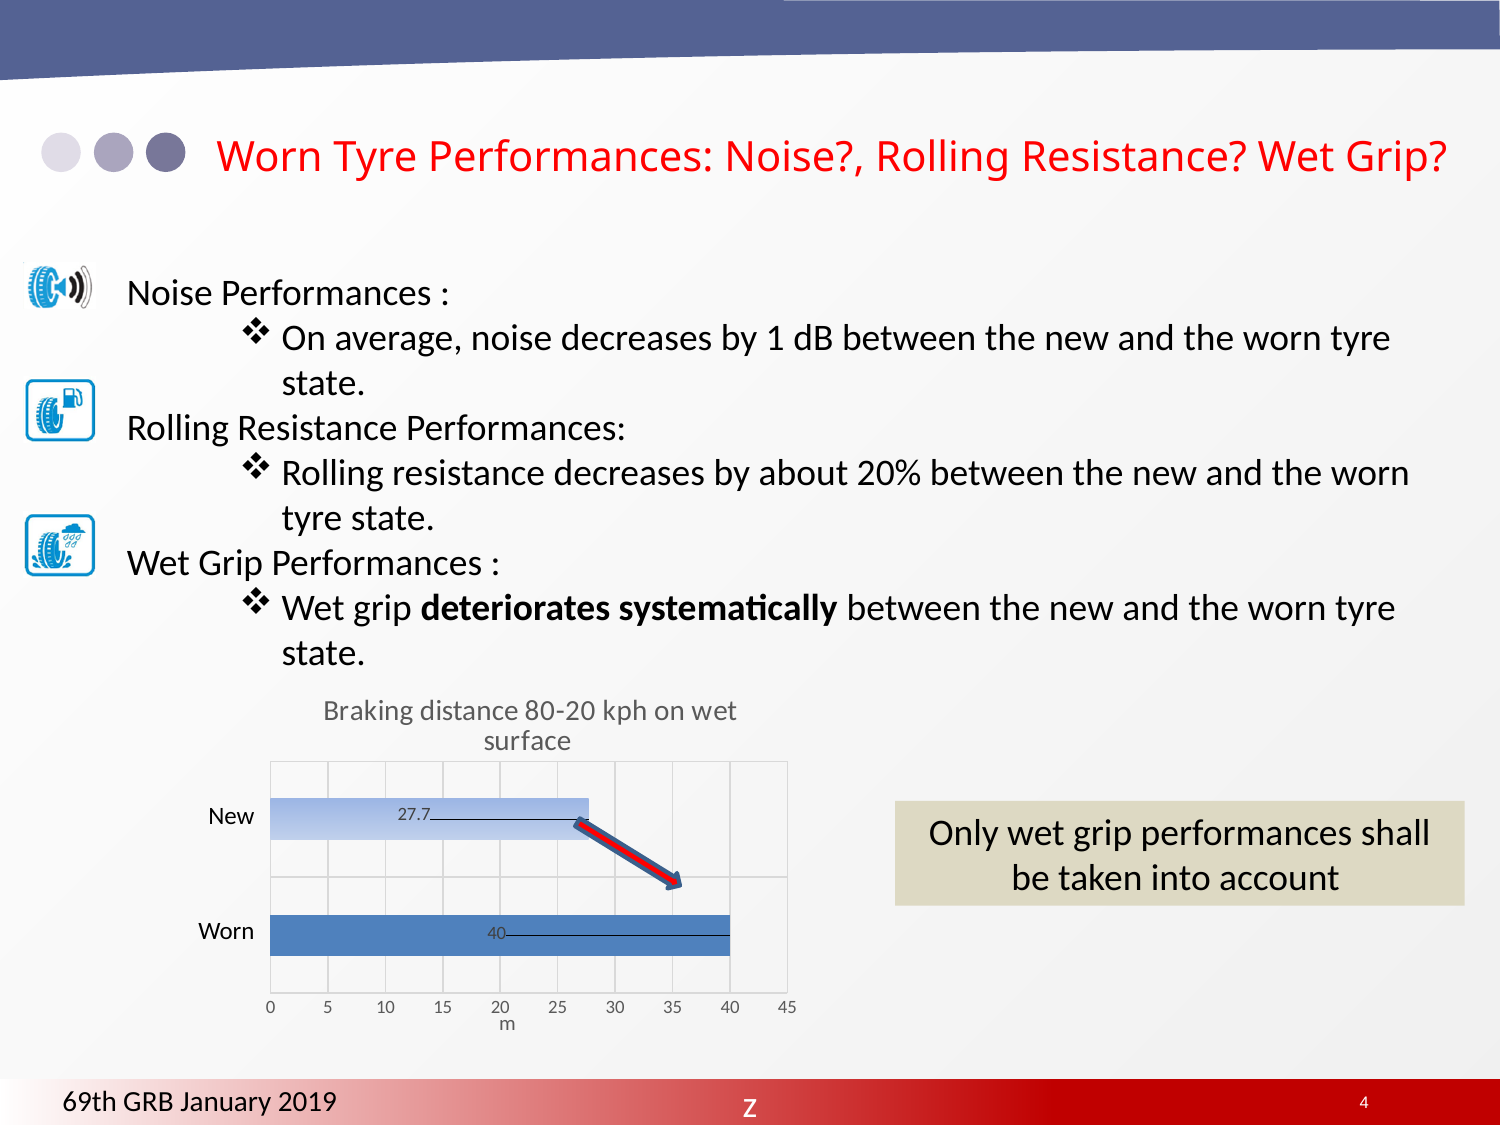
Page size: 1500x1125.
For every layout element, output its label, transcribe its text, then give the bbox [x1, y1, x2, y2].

title Worn Tyre Performances: Noise?, Rolling Resistance? Wet Grip? [201, 101, 1500, 208]
text_box 69th GRB January 2019 [47, 1085, 359, 1125]
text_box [23, 226, 1466, 1047]
